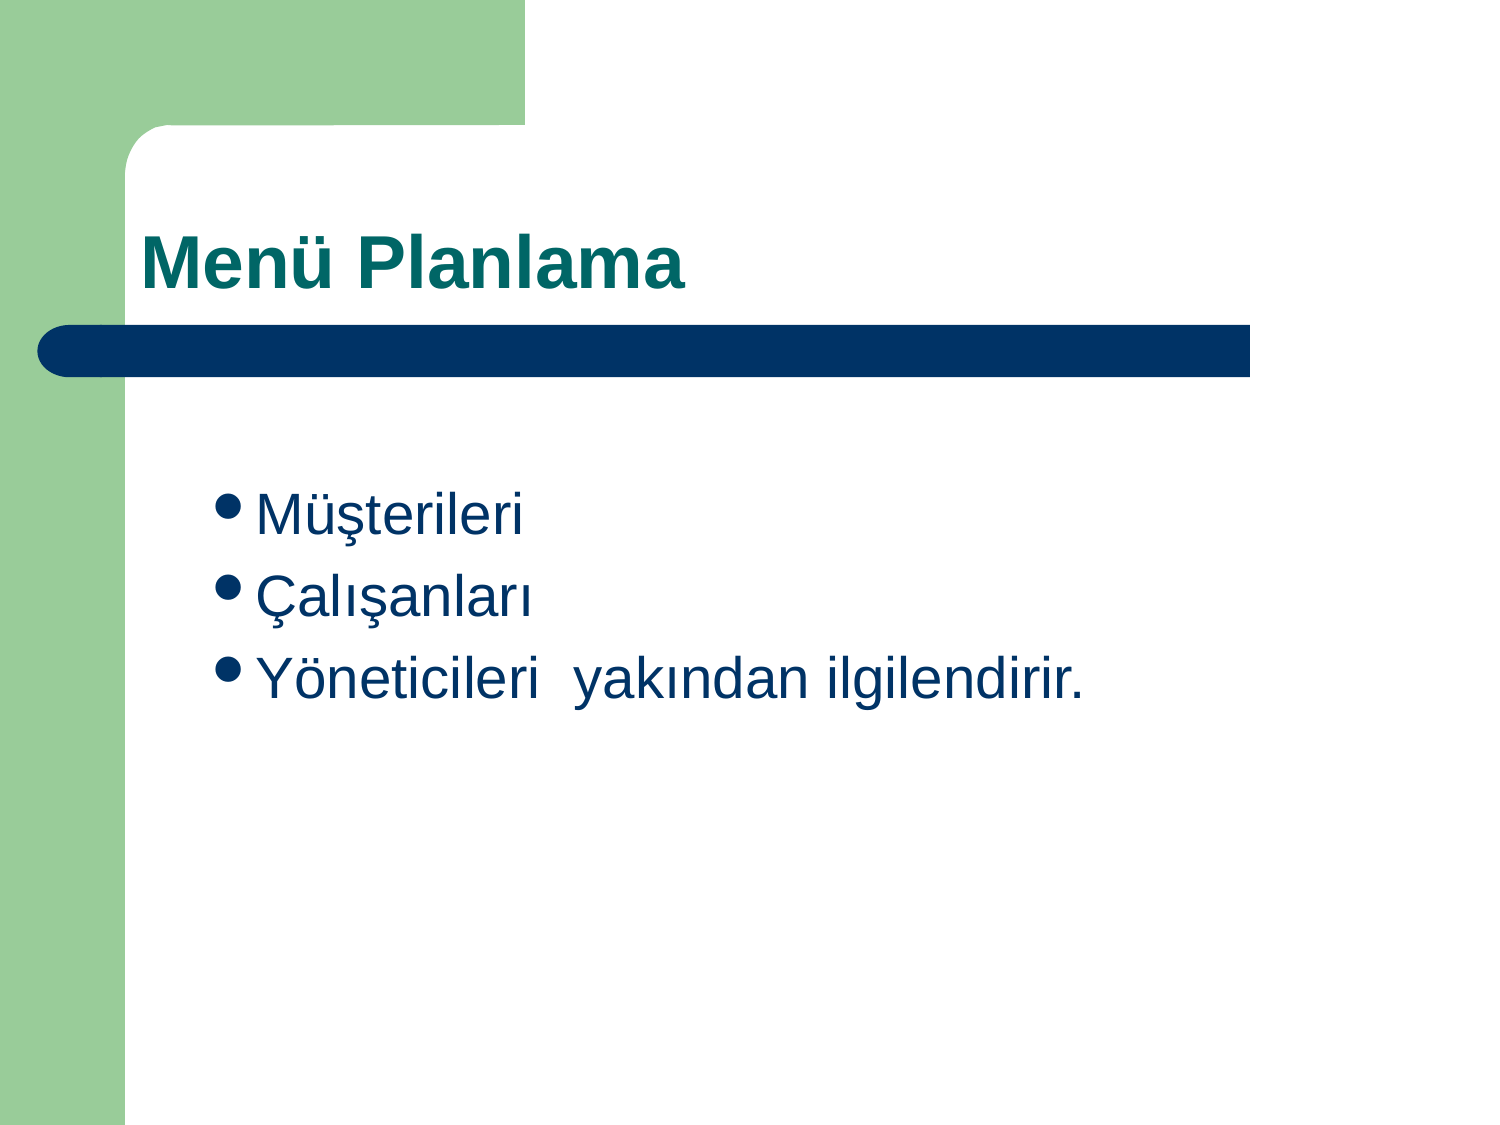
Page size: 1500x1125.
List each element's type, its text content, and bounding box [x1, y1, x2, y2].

list Müşterileri Çalışanları Yöneticileri yakından ilgilendirir. [137, 387, 1400, 999]
title Menü Planlama [124, 124, 1426, 313]
